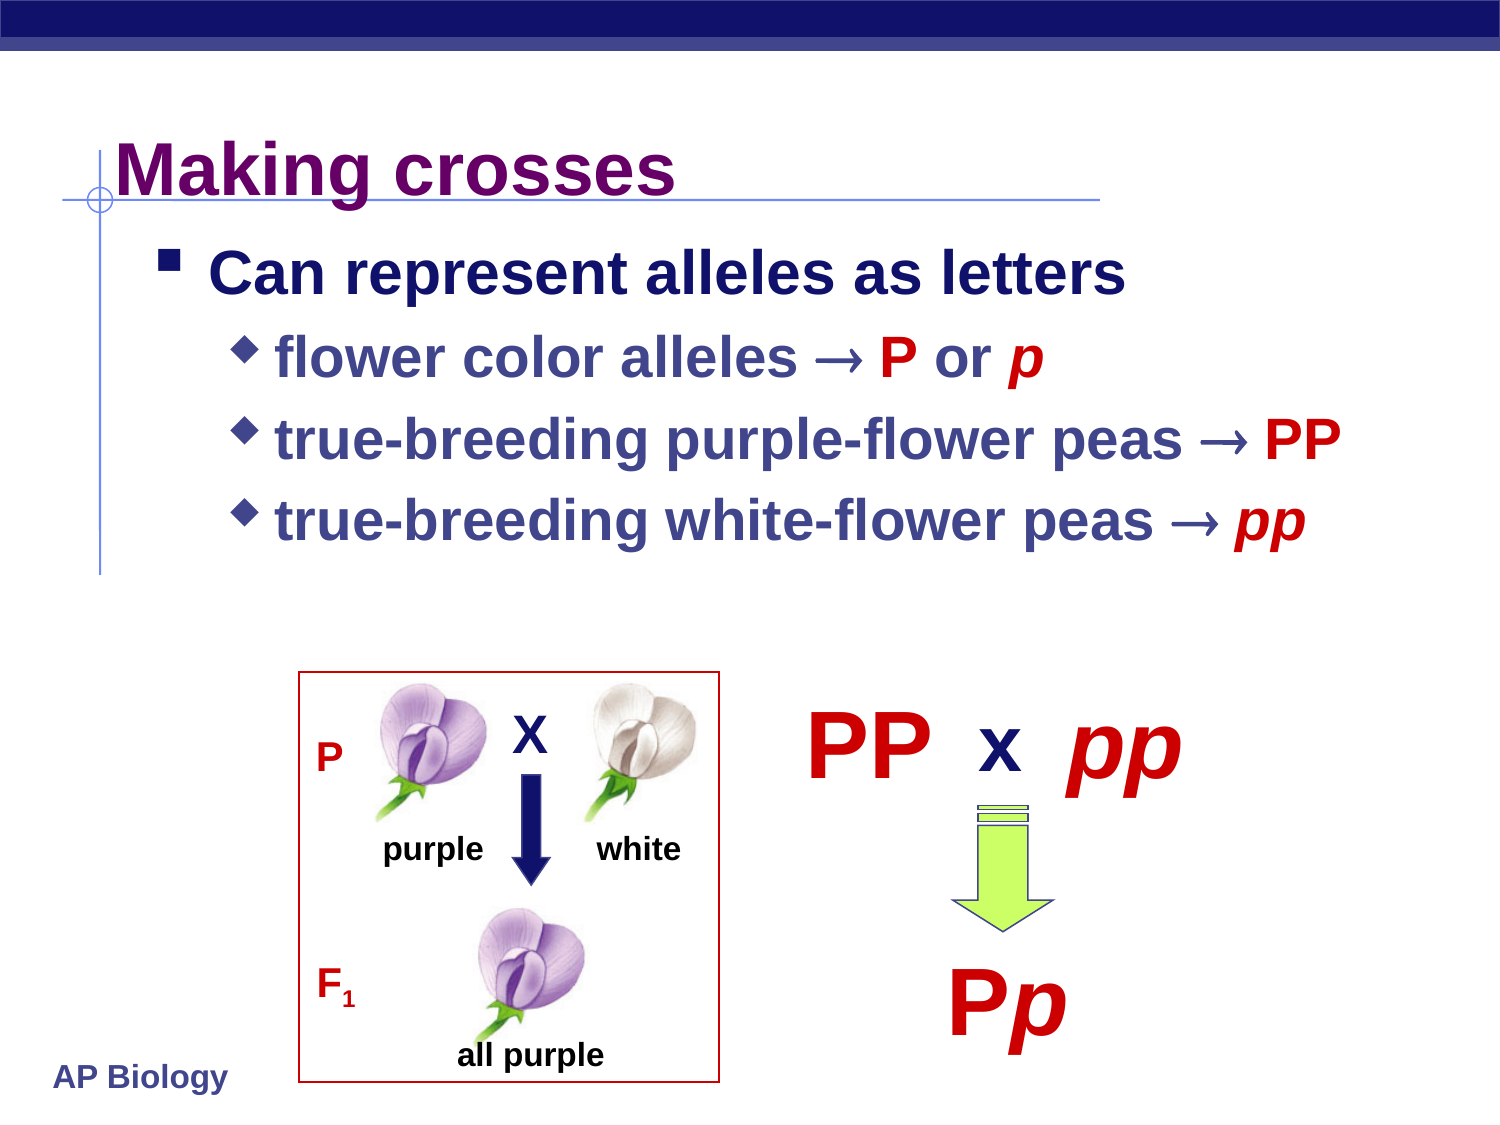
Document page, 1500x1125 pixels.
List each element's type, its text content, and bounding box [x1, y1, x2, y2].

text_box Pp [932, 932, 1085, 1063]
list Can represent alleles as letters flower color alleles  P or p true-breeding purple-flower peas  PP true-breeding white-flower peas  pp [137, 224, 1413, 600]
title Making crosses [99, 112, 1375, 238]
text_box [952, 825, 1053, 932]
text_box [299, 671, 719, 1083]
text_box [790, 674, 1200, 806]
text_box [977, 815, 1028, 822]
